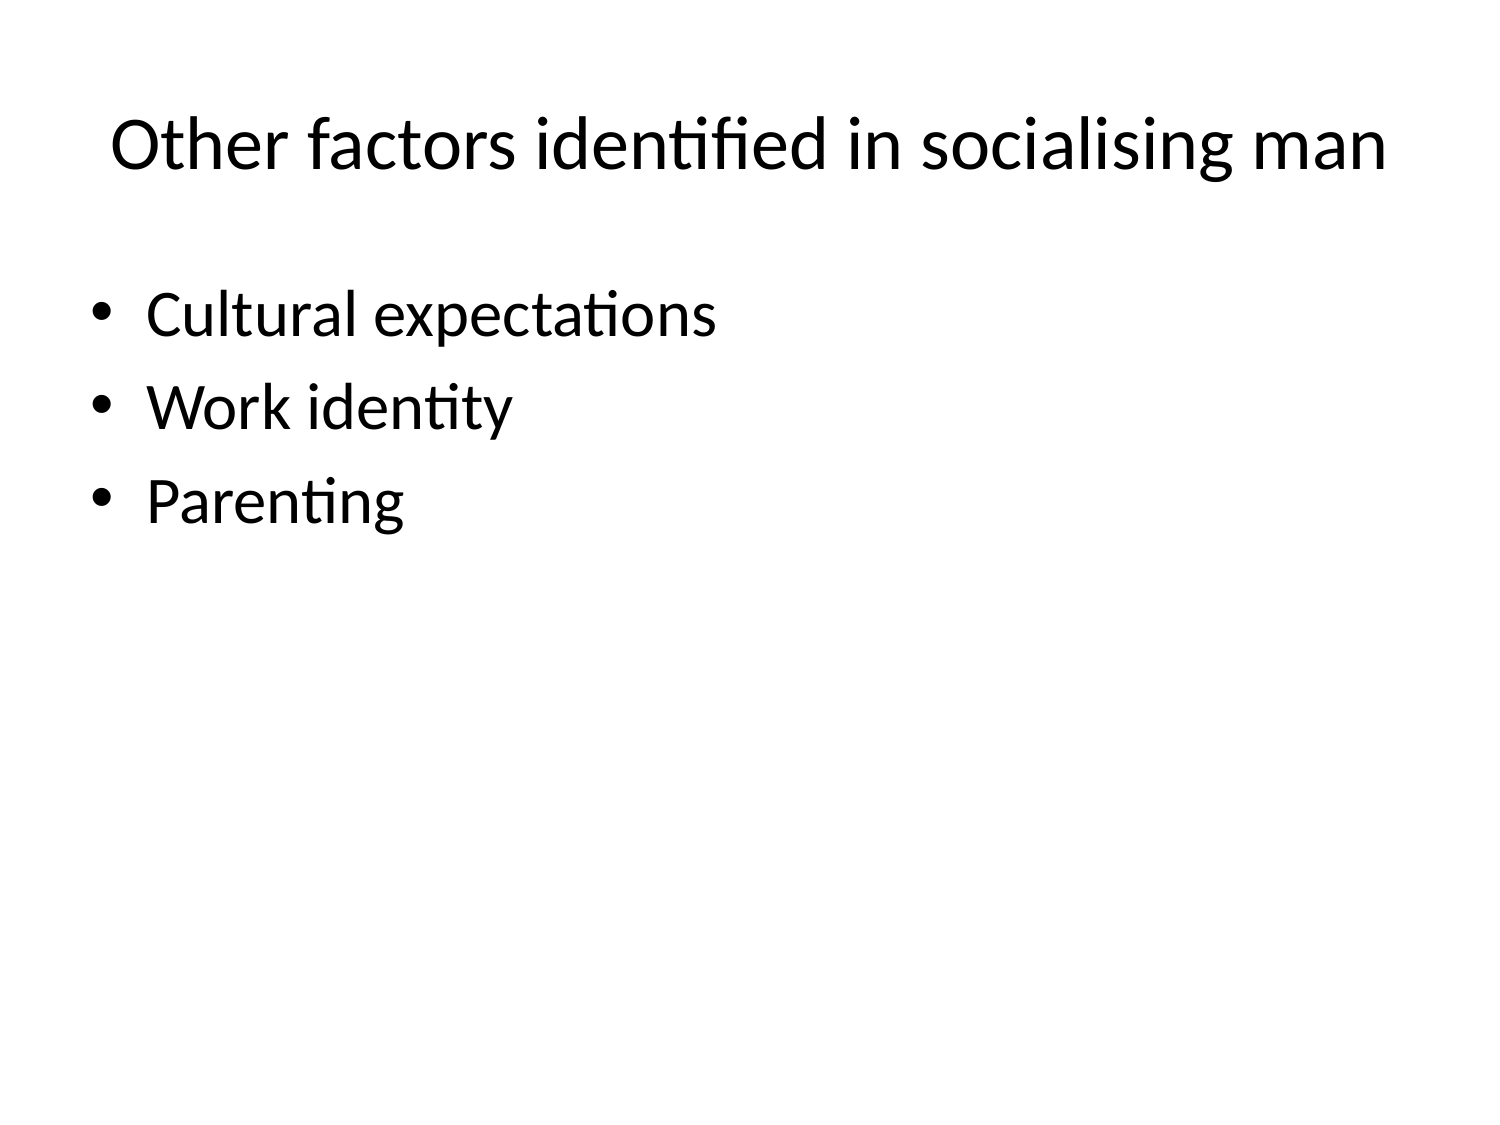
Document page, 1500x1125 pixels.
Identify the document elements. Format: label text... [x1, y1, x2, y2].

title Other factors identified in socialising man [75, 45, 1425, 233]
list Cultural expectations Work identity Parenting [75, 262, 1425, 1005]
